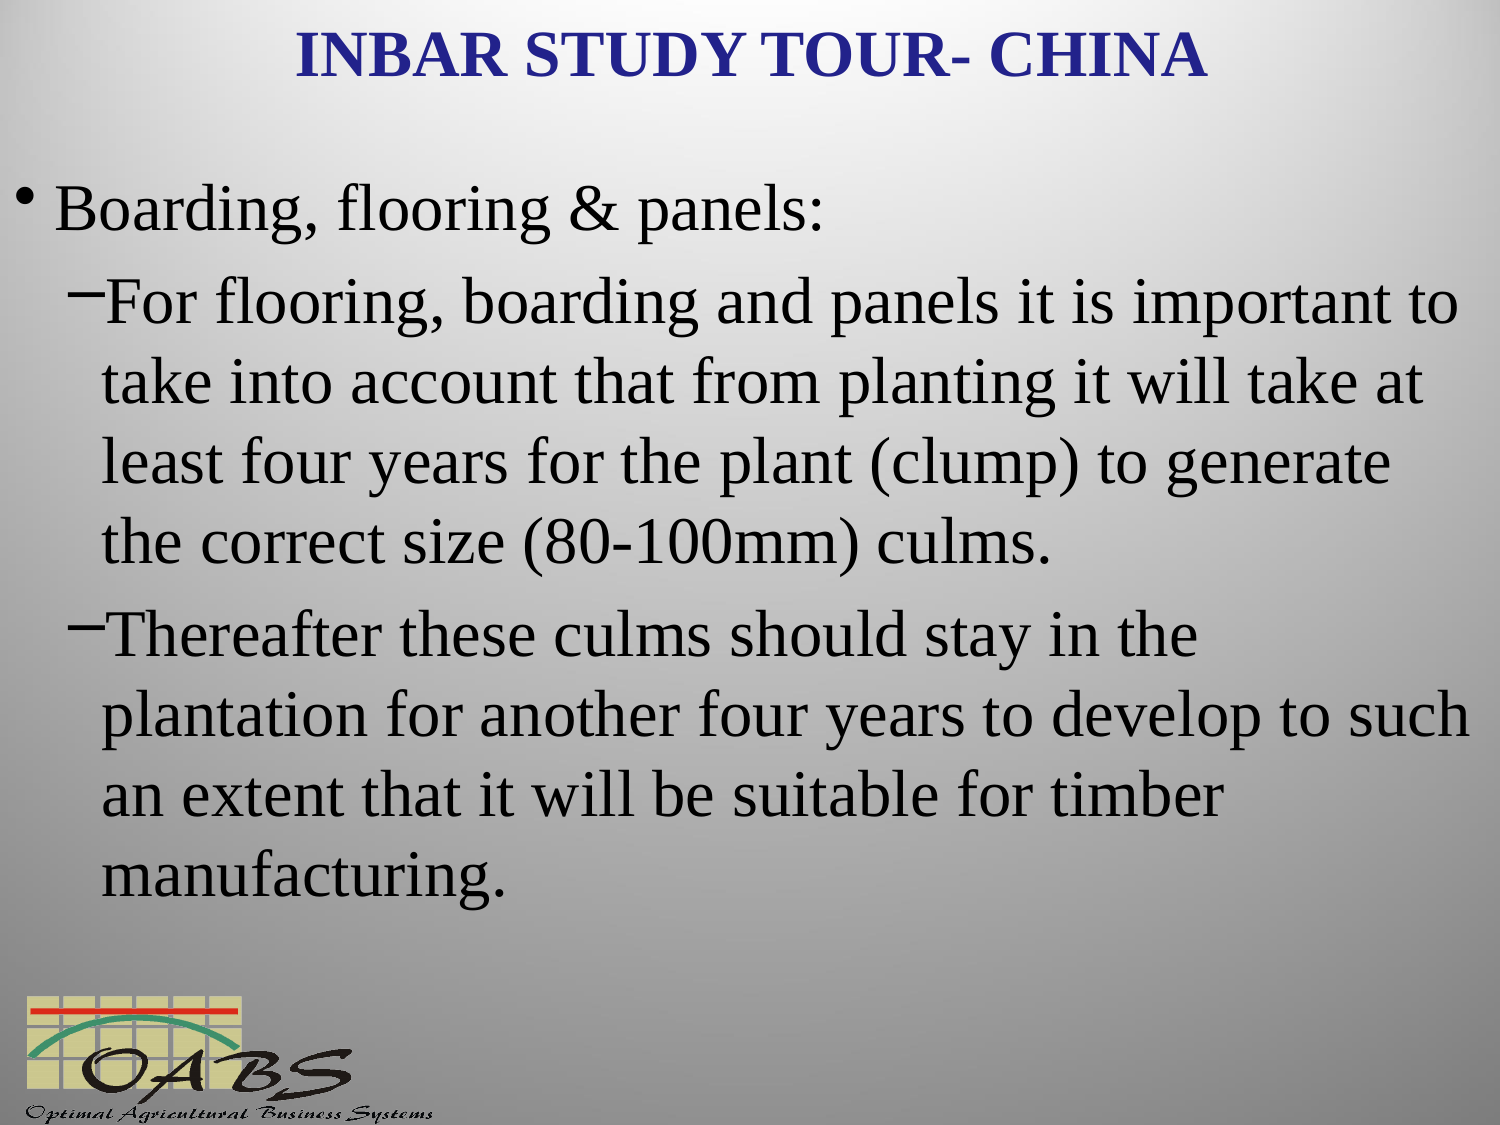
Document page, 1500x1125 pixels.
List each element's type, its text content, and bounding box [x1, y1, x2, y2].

list Boarding, flooring & panels: For flooring, boarding and panels it is important to take into account that from planting it will take at least four years for the plant (clump) to generate the correct size (80-100mm) culms. Thereafter these culms should stay in the plantation for another four years to develop to such an extent that it will be suitable for timber manufacturing. [0, 155, 1499, 831]
picture [0, 0, 1500, 1125]
title INBAR STUDY TOUR- CHINA [114, 0, 1390, 100]
